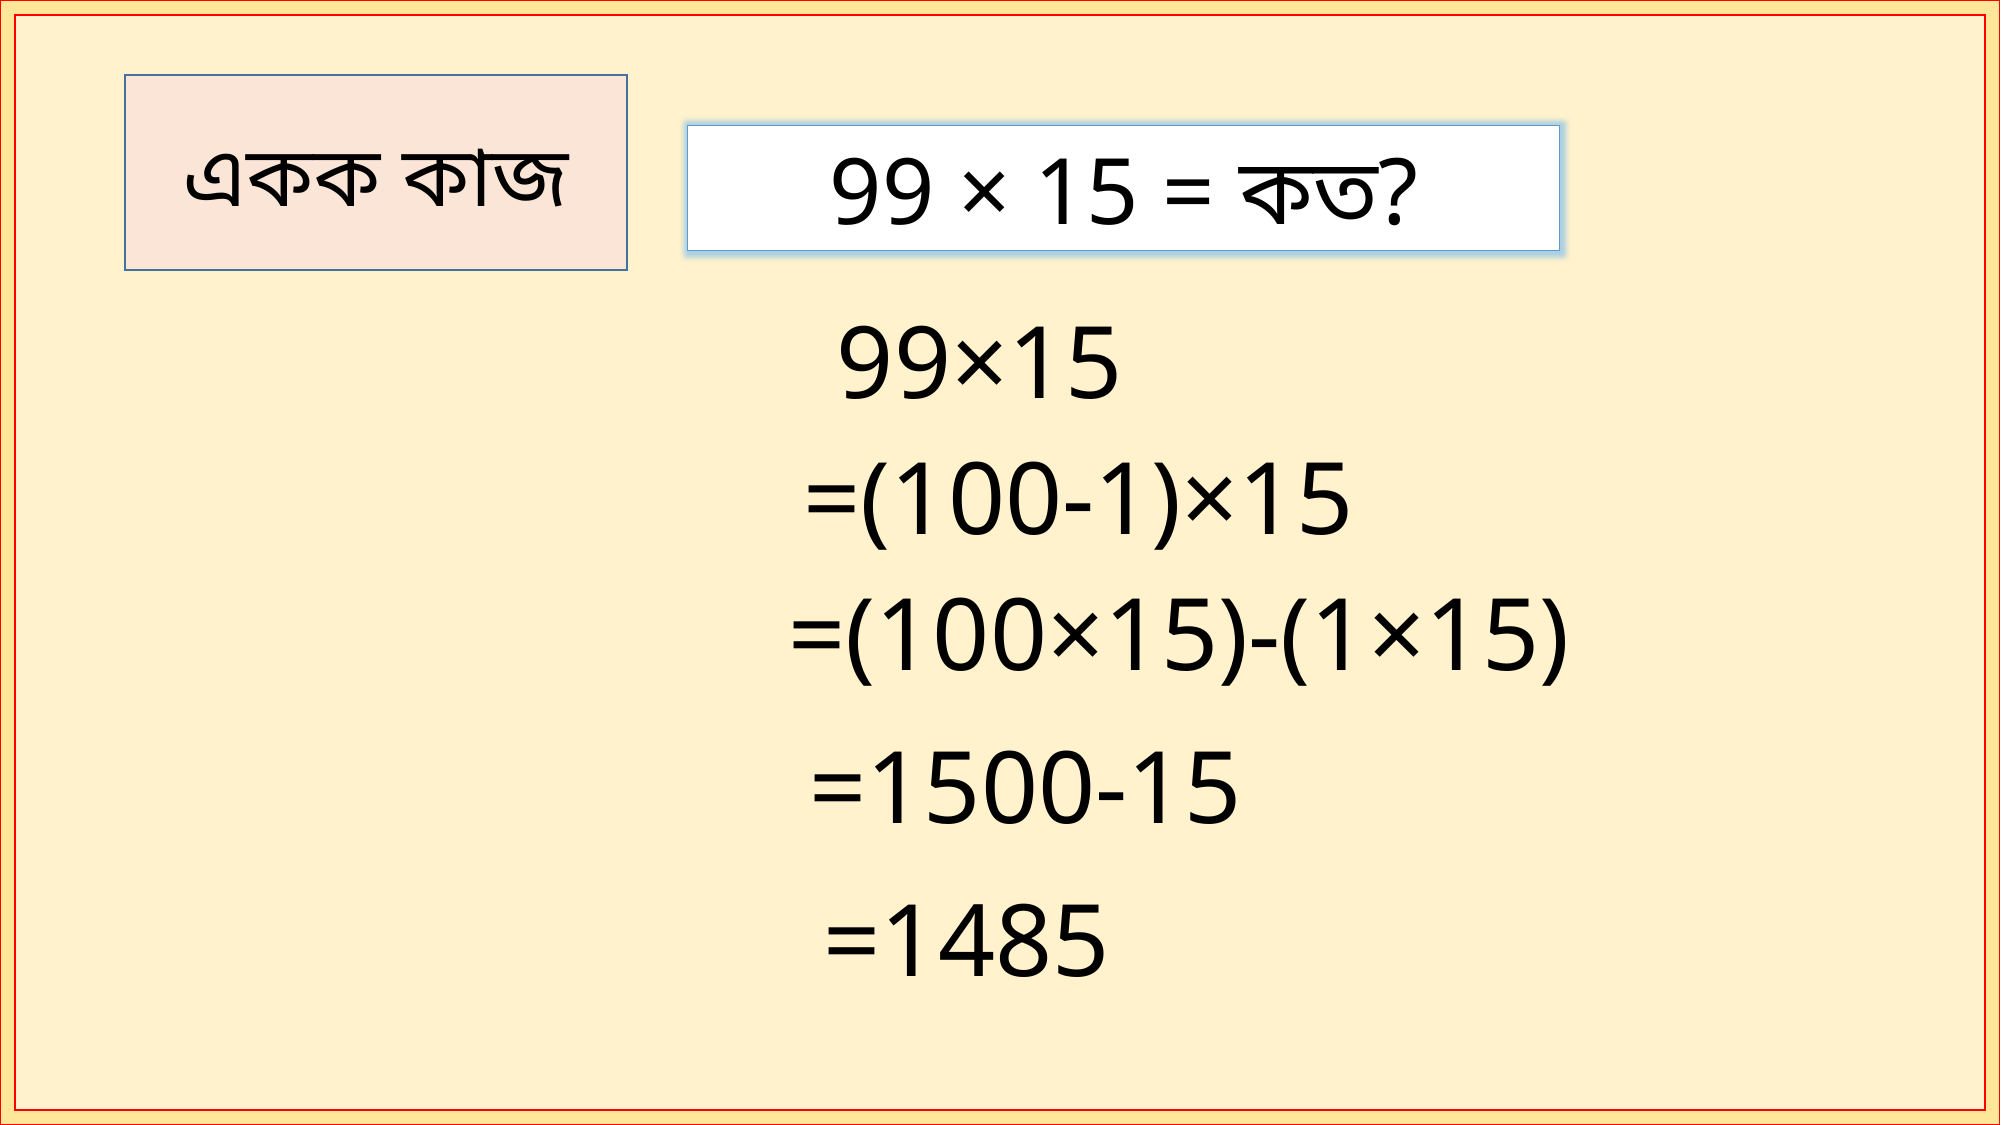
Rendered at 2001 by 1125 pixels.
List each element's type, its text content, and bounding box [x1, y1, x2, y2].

text_box একক কাজ [124, 74, 628, 271]
text_box 99 × 15 = কত? [687, 125, 1560, 251]
text_box =(100-1)×15 [788, 427, 1369, 562]
text_box 99×15 [822, 290, 1138, 426]
text_box =(100×15)-(1×15) [773, 563, 1586, 699]
text_box [16, 16, 1984, 1109]
text_box [0, 0, 2000, 1125]
text_box =1500-15 [794, 716, 1258, 852]
text_box =1485 [808, 869, 1125, 1005]
